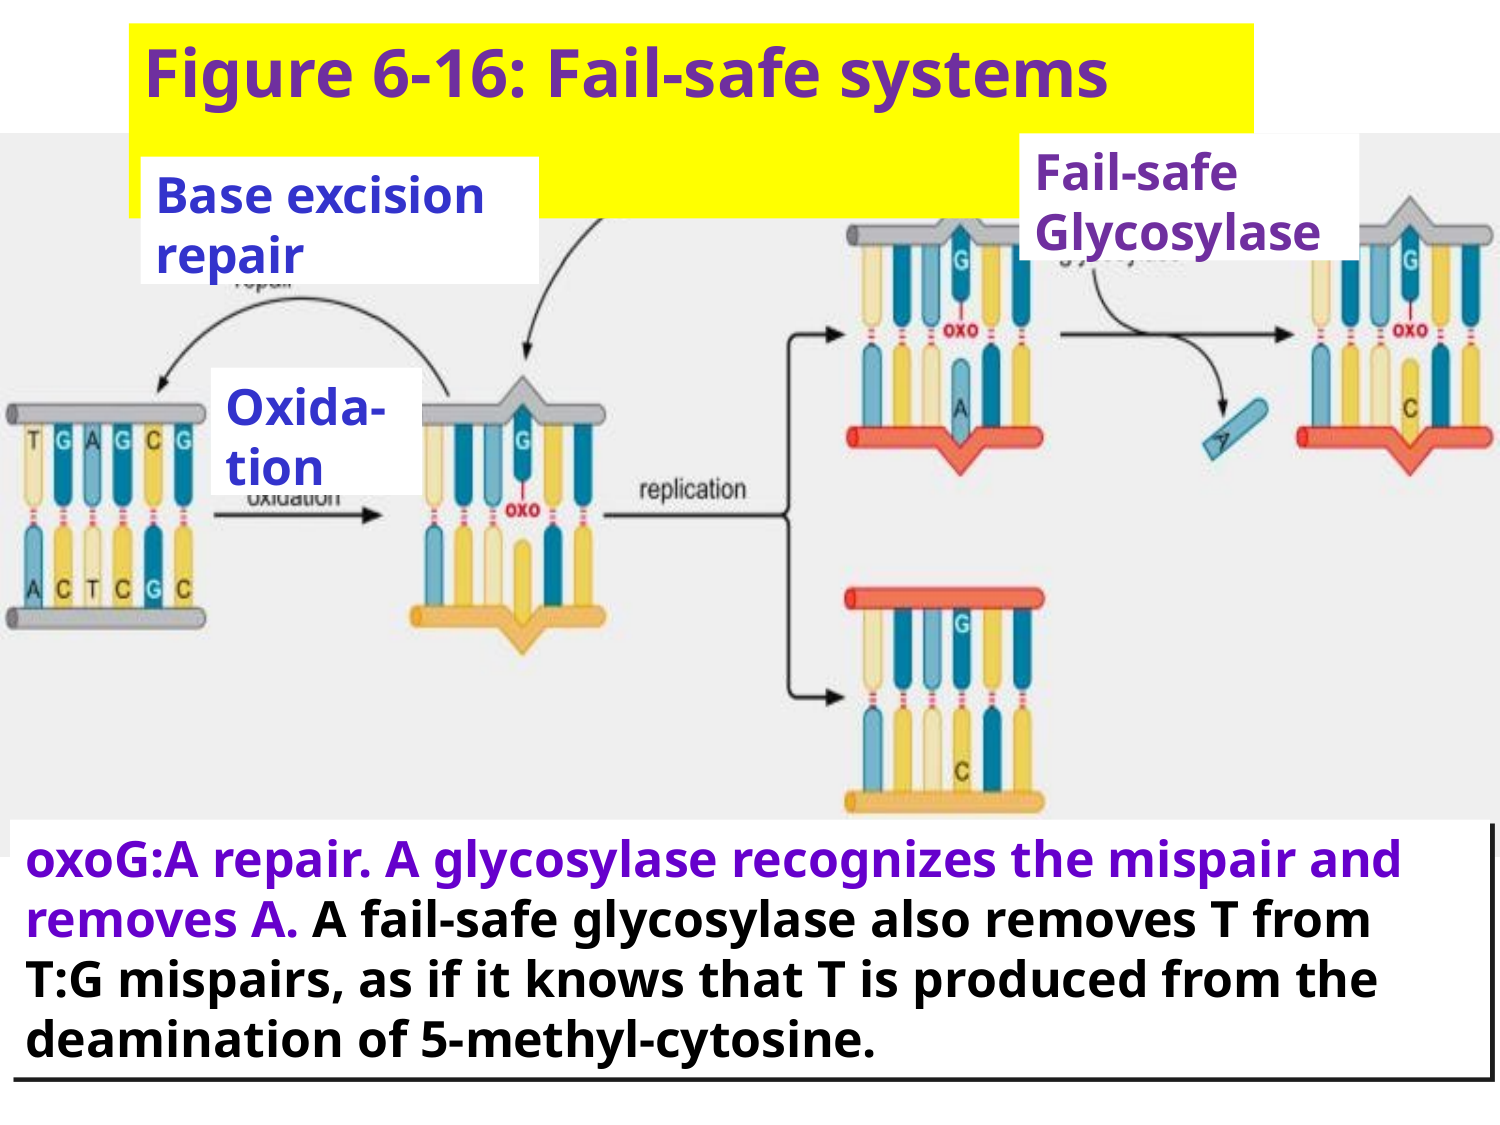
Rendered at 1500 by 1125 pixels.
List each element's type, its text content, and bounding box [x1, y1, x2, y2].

title Figure 6-16: Fail-safe systems [128, 23, 1254, 131]
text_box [0, 133, 1500, 1082]
